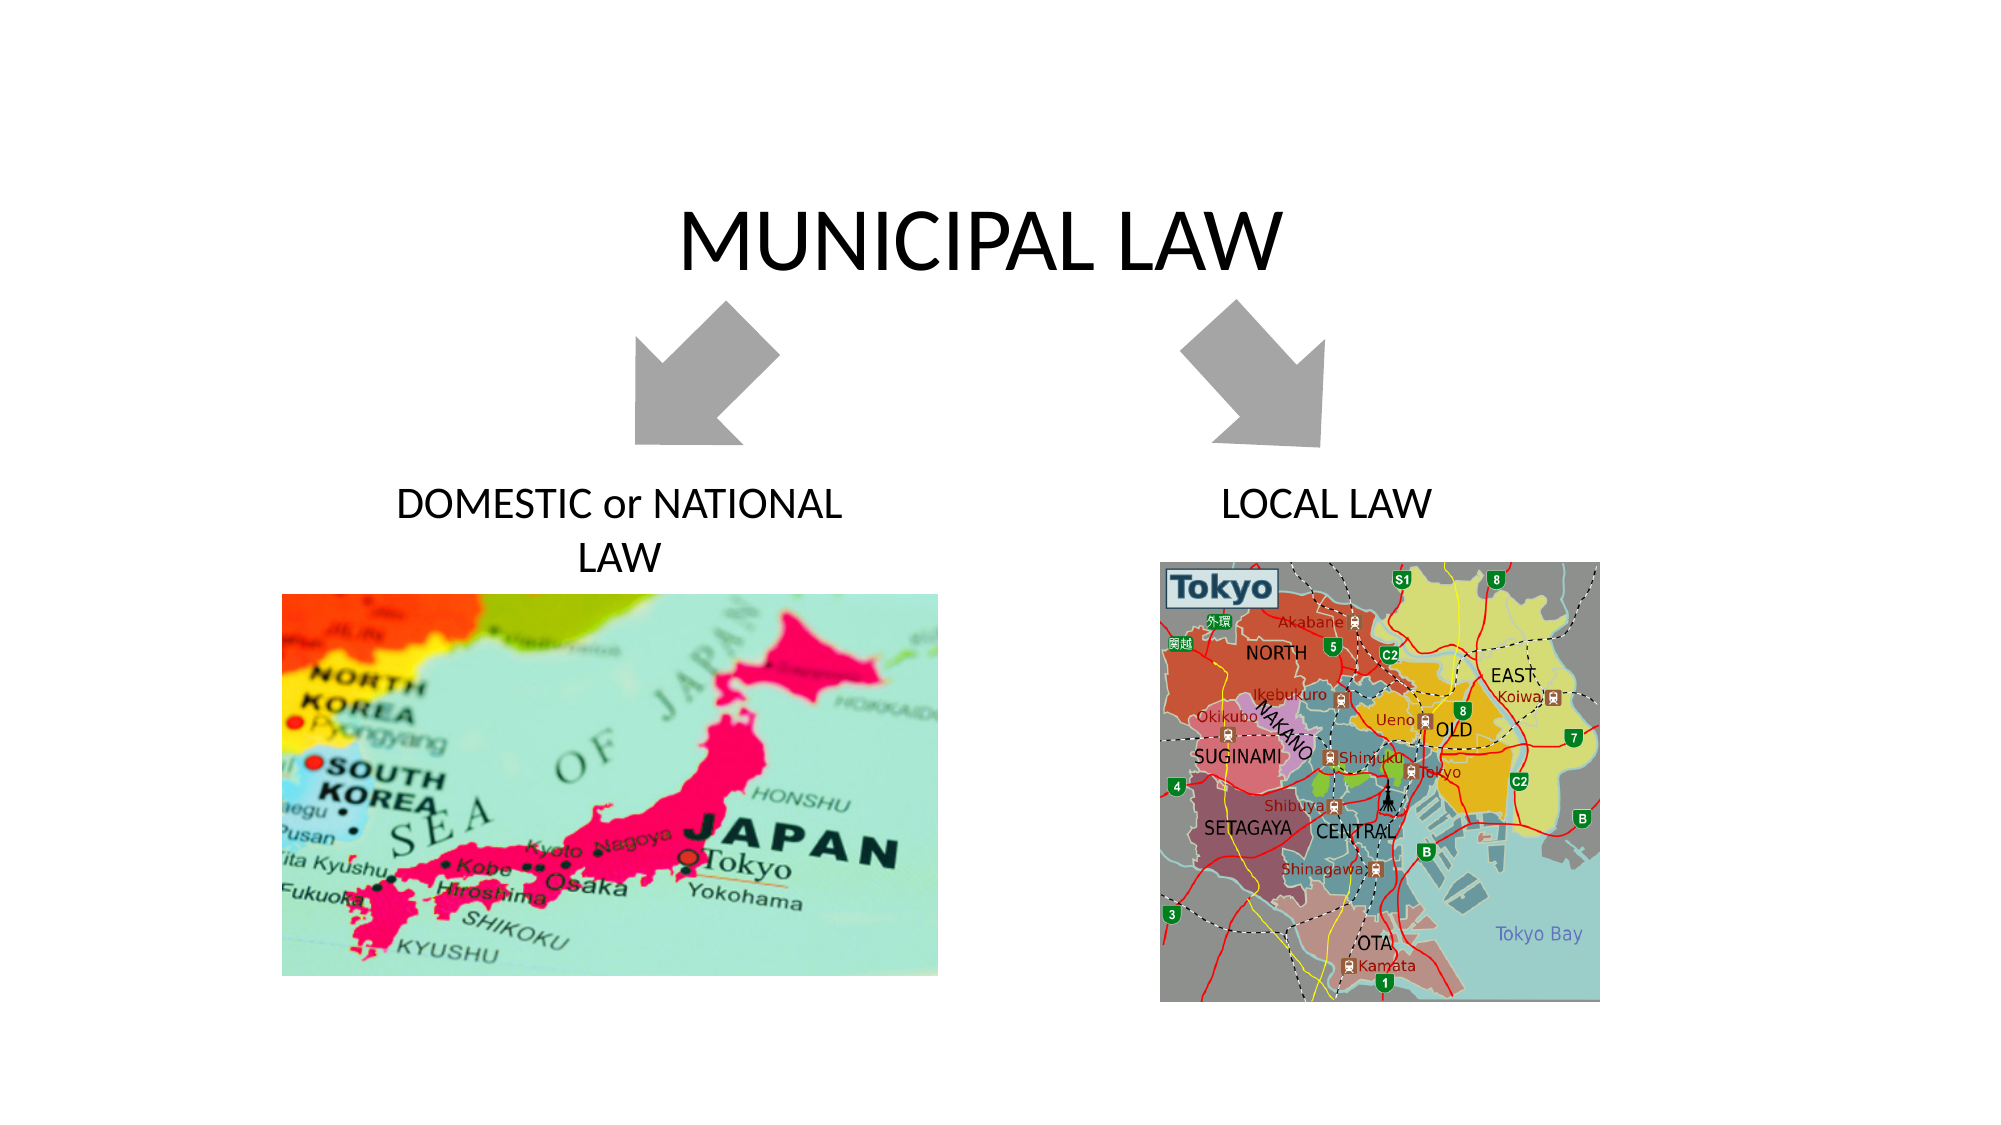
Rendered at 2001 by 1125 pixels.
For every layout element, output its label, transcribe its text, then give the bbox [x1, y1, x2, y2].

text_box DOMESTIC or NATIONAL LAW [324, 466, 915, 590]
picture [282, 594, 938, 976]
text_box LOCAL LAW [1032, 466, 1622, 536]
picture [1160, 562, 1600, 1002]
text_box MUNICIPAL LAW [662, 172, 1434, 296]
text_box [635, 300, 781, 446]
text_box [1179, 299, 1326, 448]
